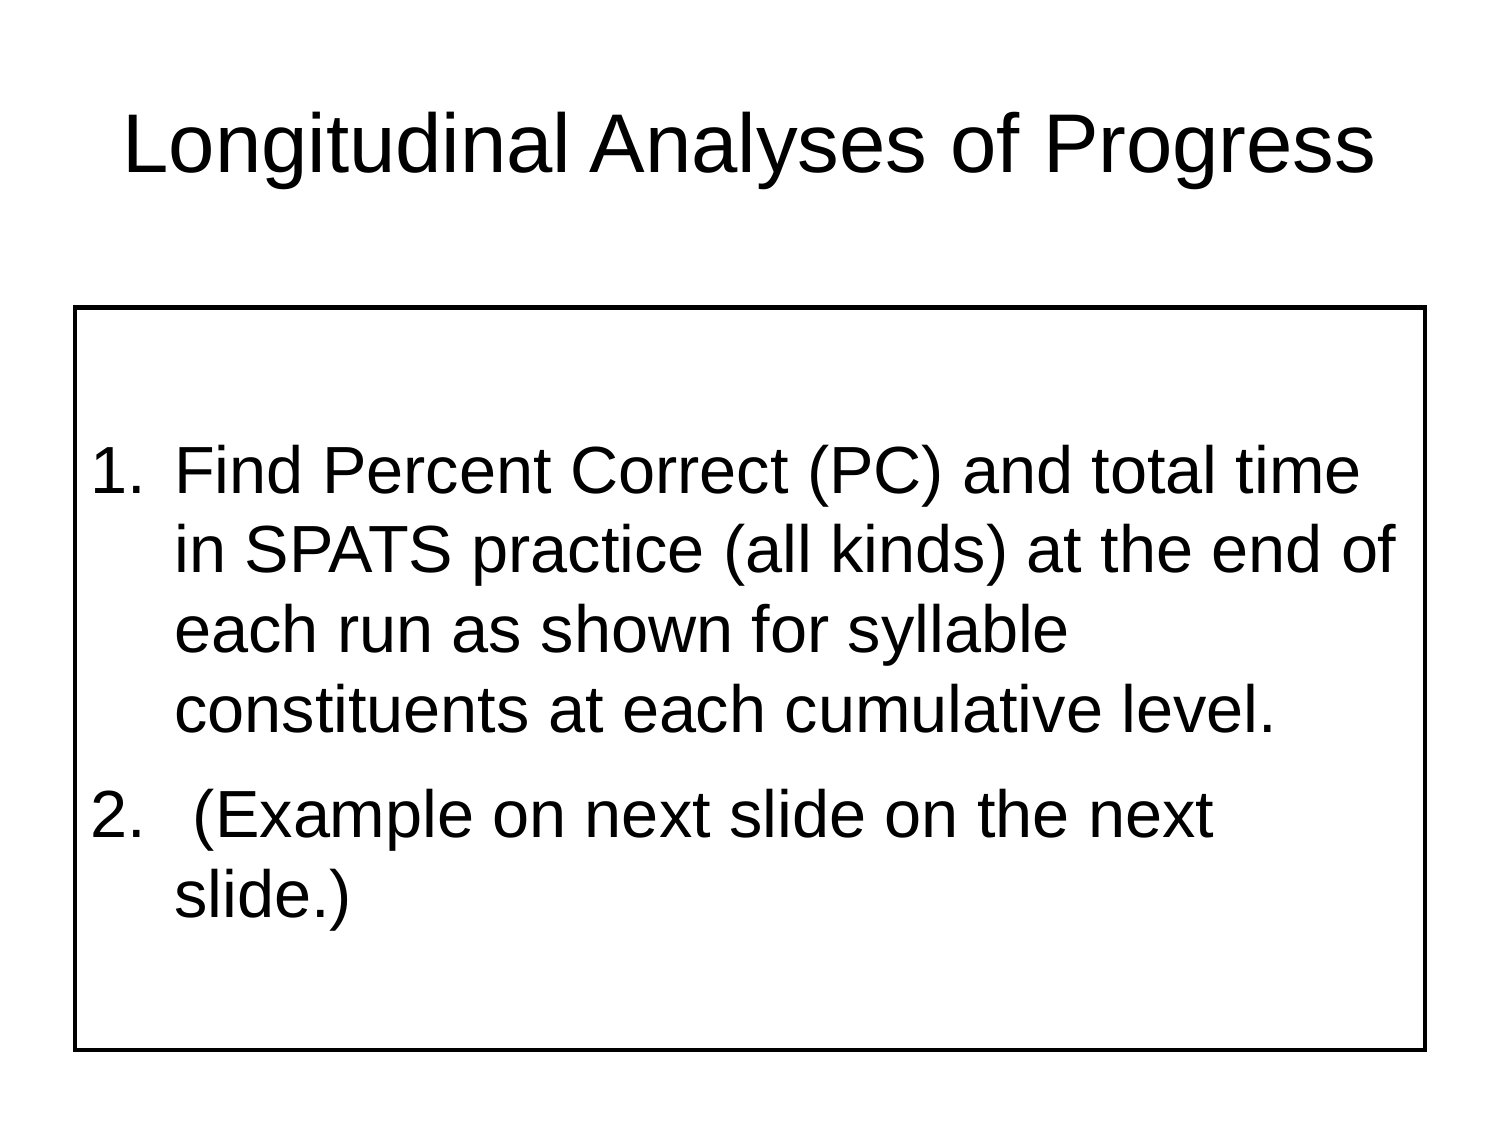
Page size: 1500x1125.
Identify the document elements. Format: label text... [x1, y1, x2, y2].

title Longitudinal Analyses of Progress [74, 44, 1426, 233]
list Find Percent Correct (PC) and total time in SPATS practice (all kinds) at the end of each run as shown for syllable constituents at each cumulative level. (Example on next slide on the next slide.) [73, 305, 1427, 1052]
